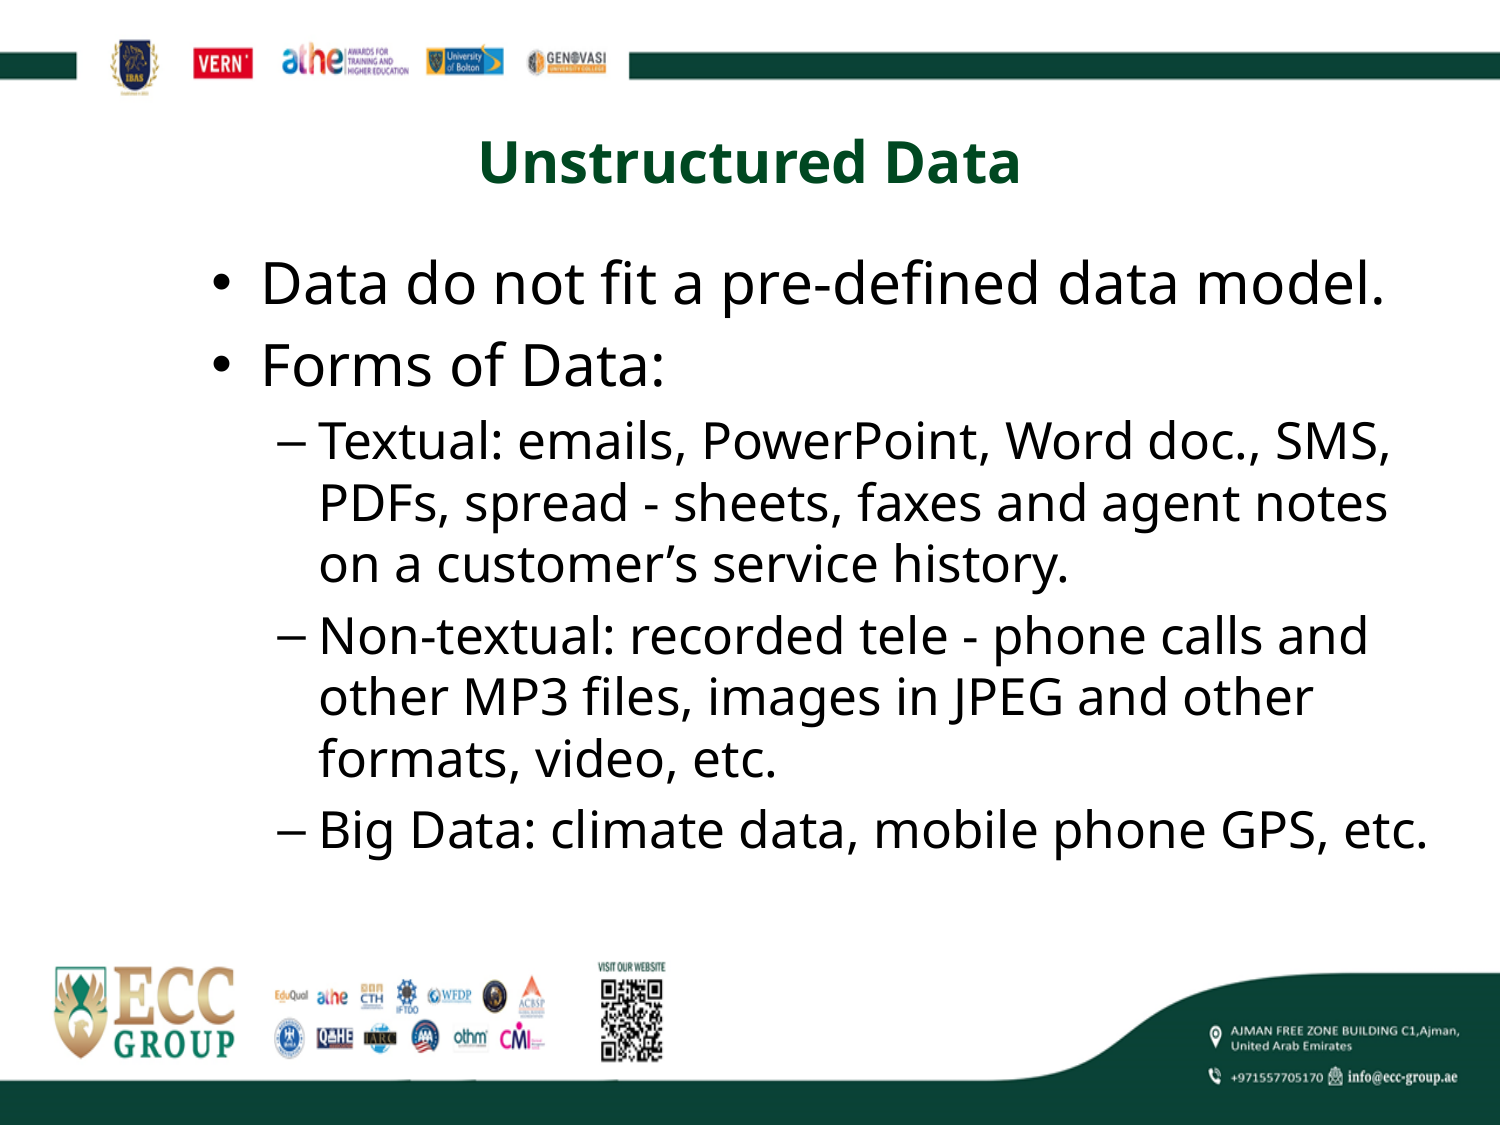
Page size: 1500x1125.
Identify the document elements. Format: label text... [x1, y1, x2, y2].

list Data do not fit a pre-defined data model. Forms of Data: Textual: emails, PowerPoint, Word doc., SMS, PDFs, spread - sheets, faxes and agent notes on a customer’s service history. Non-textual: recorded tele - phone calls and other MP3 files, images in JPEG and other formats, video, etc. Big Data: climate data, mobile phone GPS, etc. [196, 238, 1447, 936]
picture [0, 0, 1500, 1125]
title Unstructured Data [163, 66, 1337, 254]
